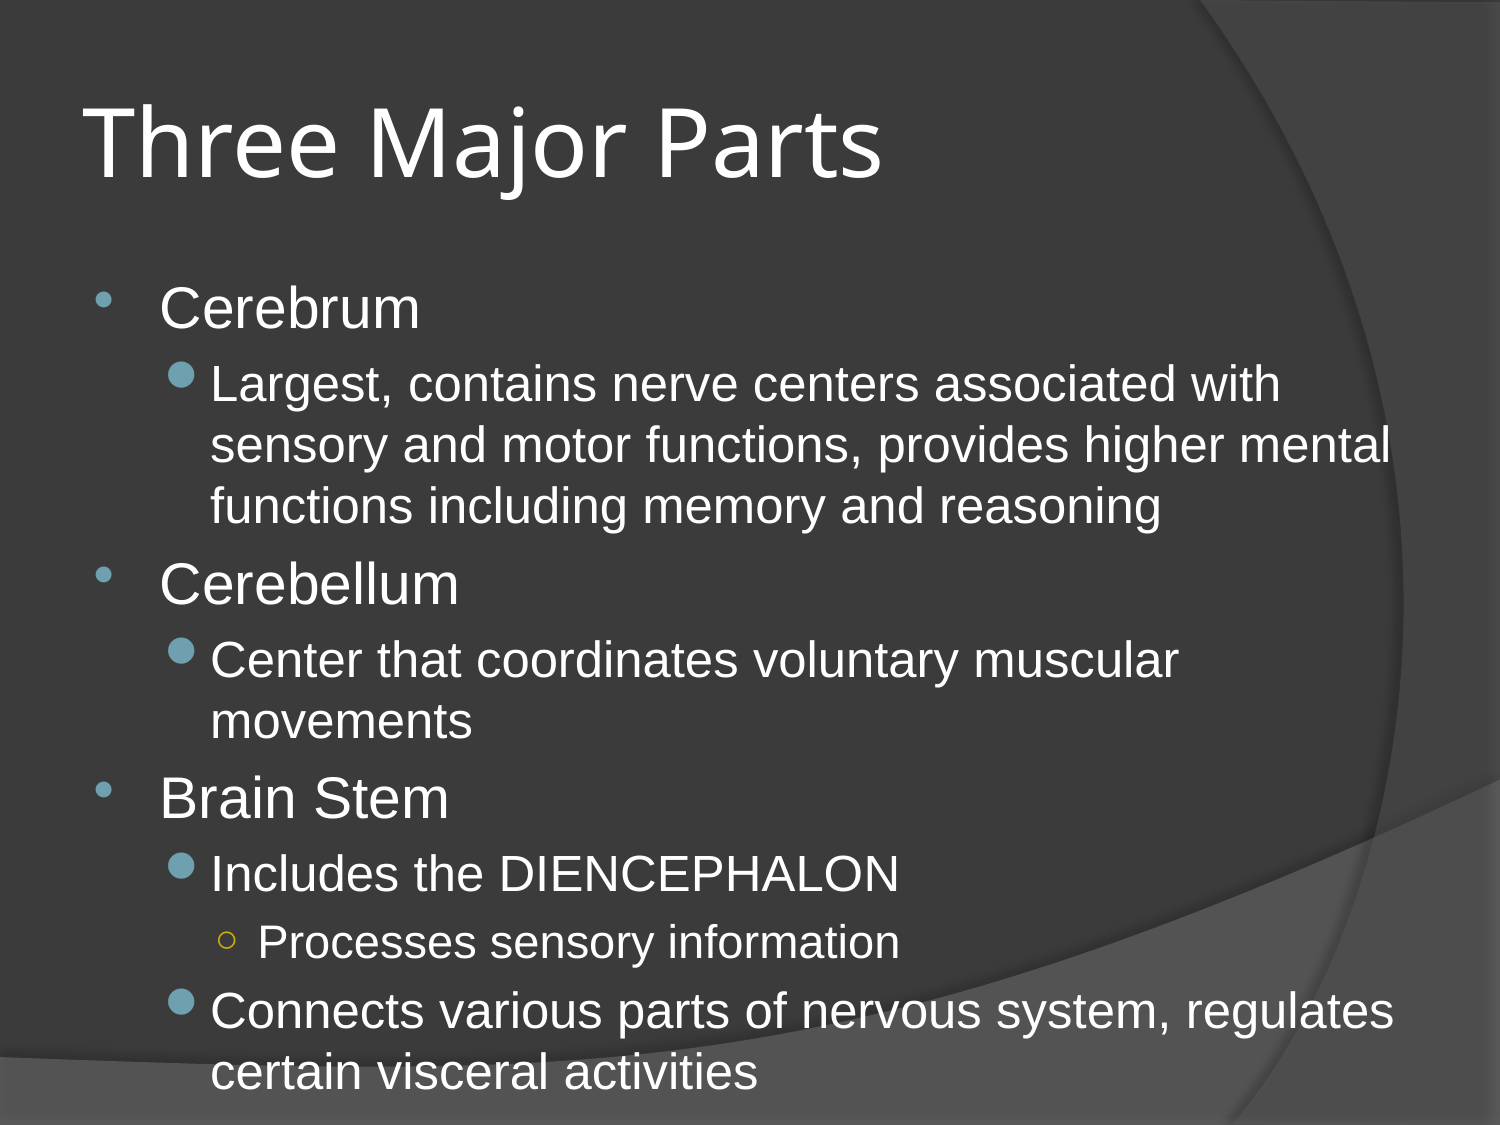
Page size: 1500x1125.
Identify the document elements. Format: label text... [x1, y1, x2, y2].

list Cerebrum Largest, contains nerve centers associated with sensory and motor functions, provides higher mental functions including memory and reasoning Cerebellum Center that coordinates voluntary muscular movements Brain Stem Includes the DIENCEPHALON Processes sensory information Connects various parts of nervous system, regulates certain visceral activities [75, 262, 1413, 1125]
title Three Major Parts [75, 45, 1300, 233]
